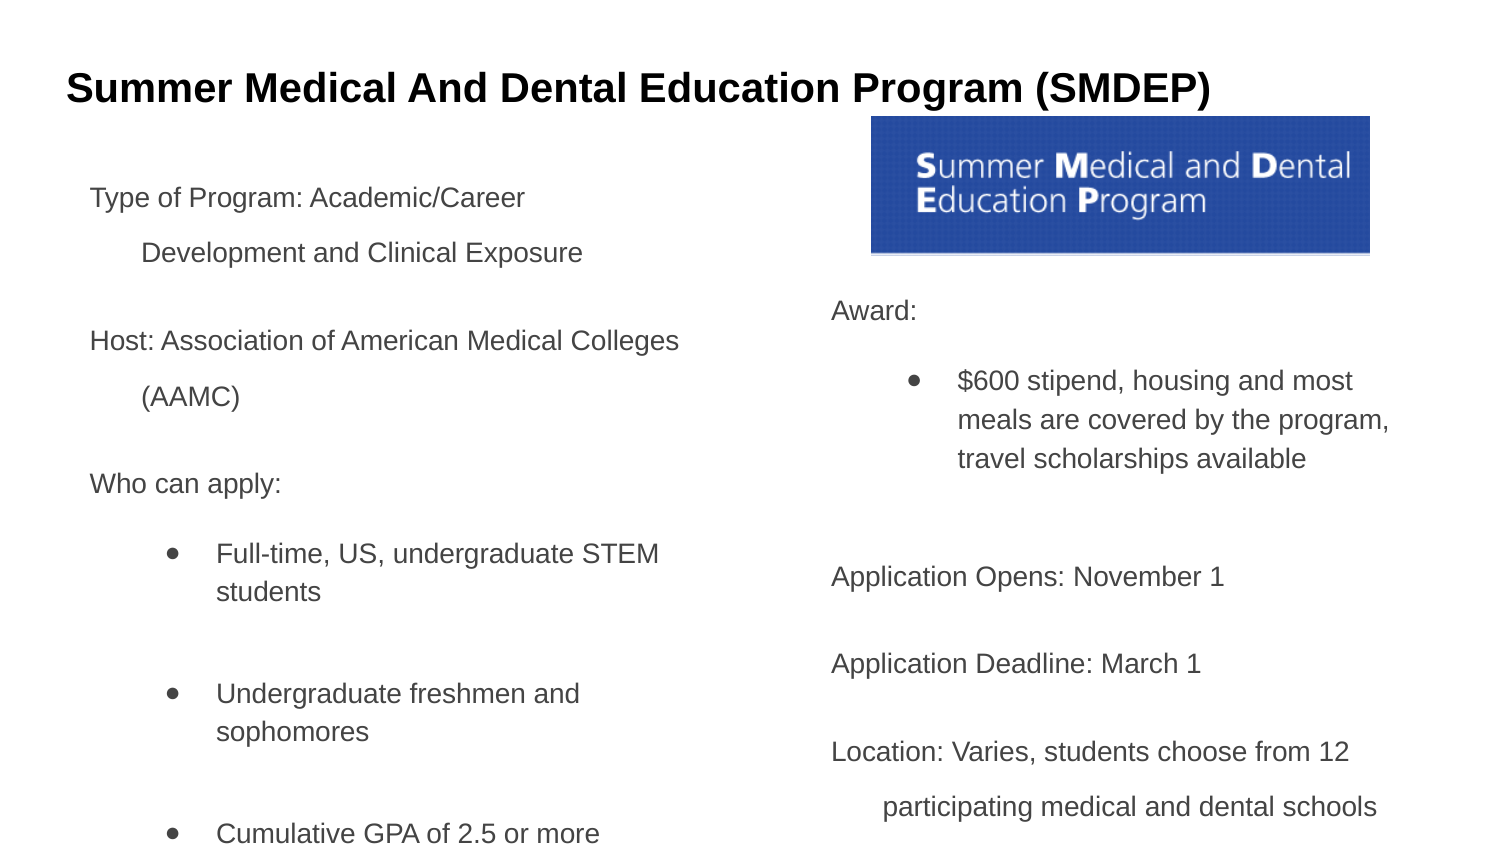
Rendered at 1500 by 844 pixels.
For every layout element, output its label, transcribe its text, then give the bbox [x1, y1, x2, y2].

picture [871, 116, 1370, 256]
title Summer Medical And Dental Education Program (SMDEP) [51, 37, 1449, 132]
list Type of Program: Academic/Career Development and Clinical Exposure Host: Association of American Medical Colleges (AAMC) Who can apply: Full-time, US, undergraduate STEM students Undergraduate freshmen and sophomores Cumulative GPA of 2.5 or more Interested in Medicine or Dentistry Length of Program: 6 weeks [51, 141, 708, 703]
list Award: $600 stipend, housing and most meals are covered by the program, travel scholarships available Application Opens: November 1 Application Deadline: March 1 Location: Varies, students choose from 12 participating medical and dental schools Website: www.smdep.org [792, 255, 1449, 816]
